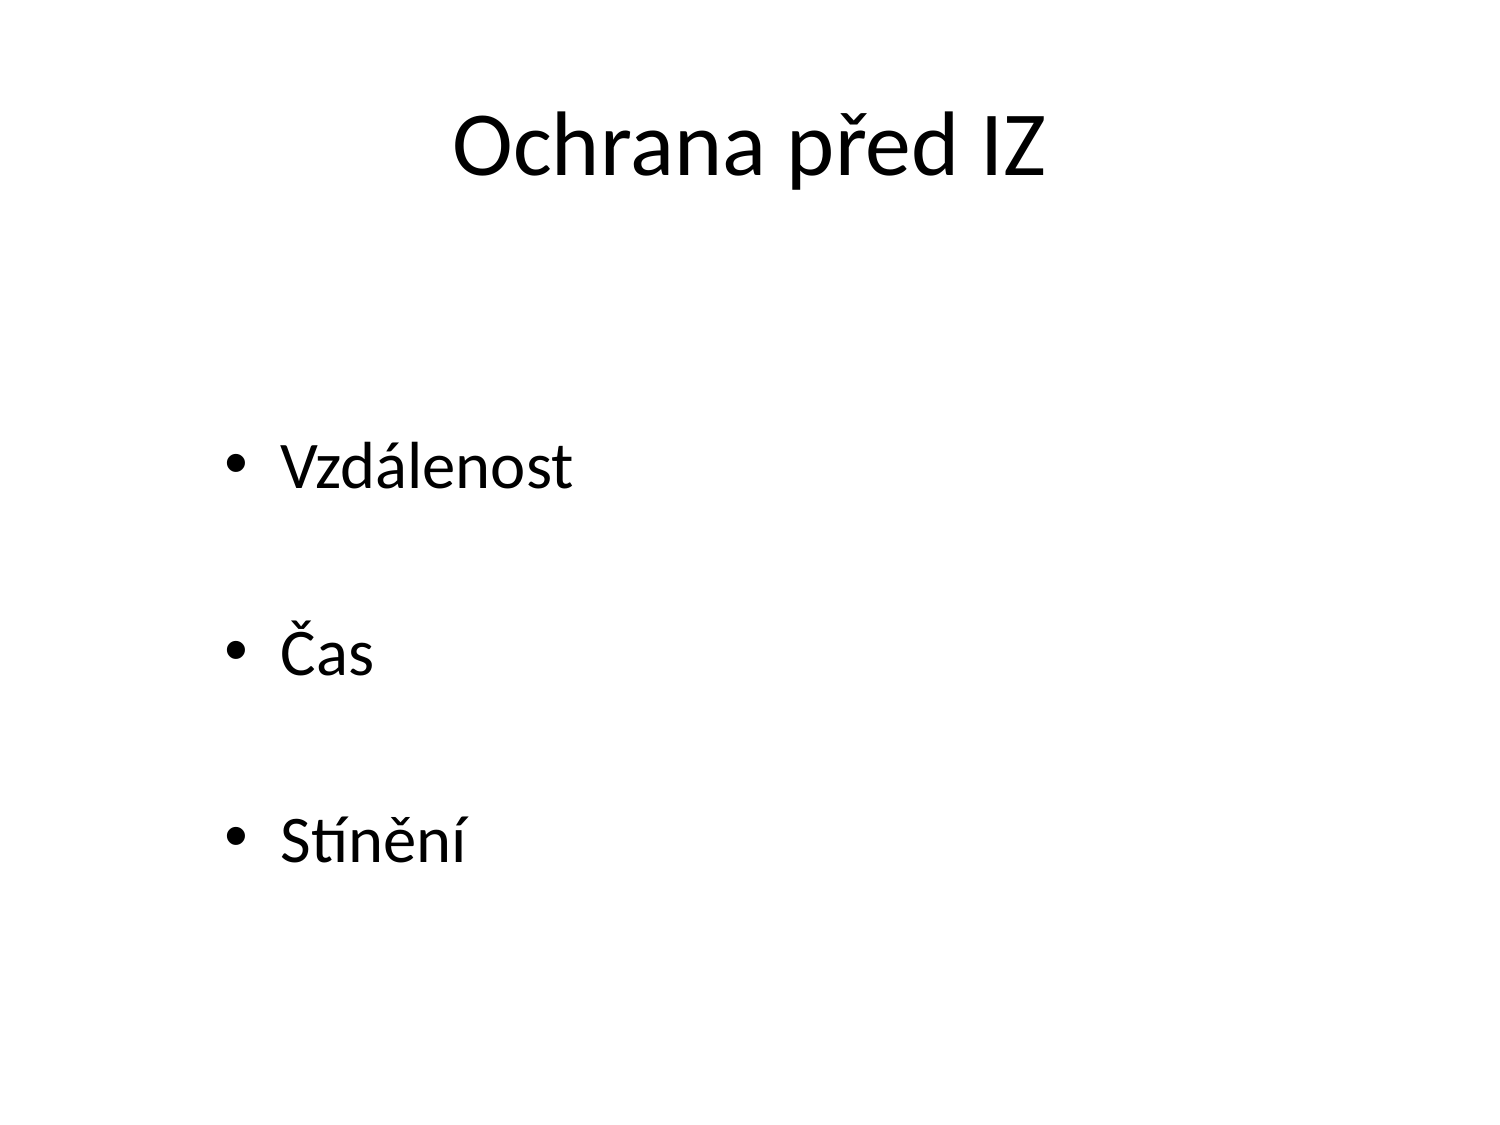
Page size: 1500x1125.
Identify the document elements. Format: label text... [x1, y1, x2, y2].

title Ochrana před IZ [75, 45, 1425, 233]
list Vzdálenost Čas Stínění [209, 414, 1500, 1125]
